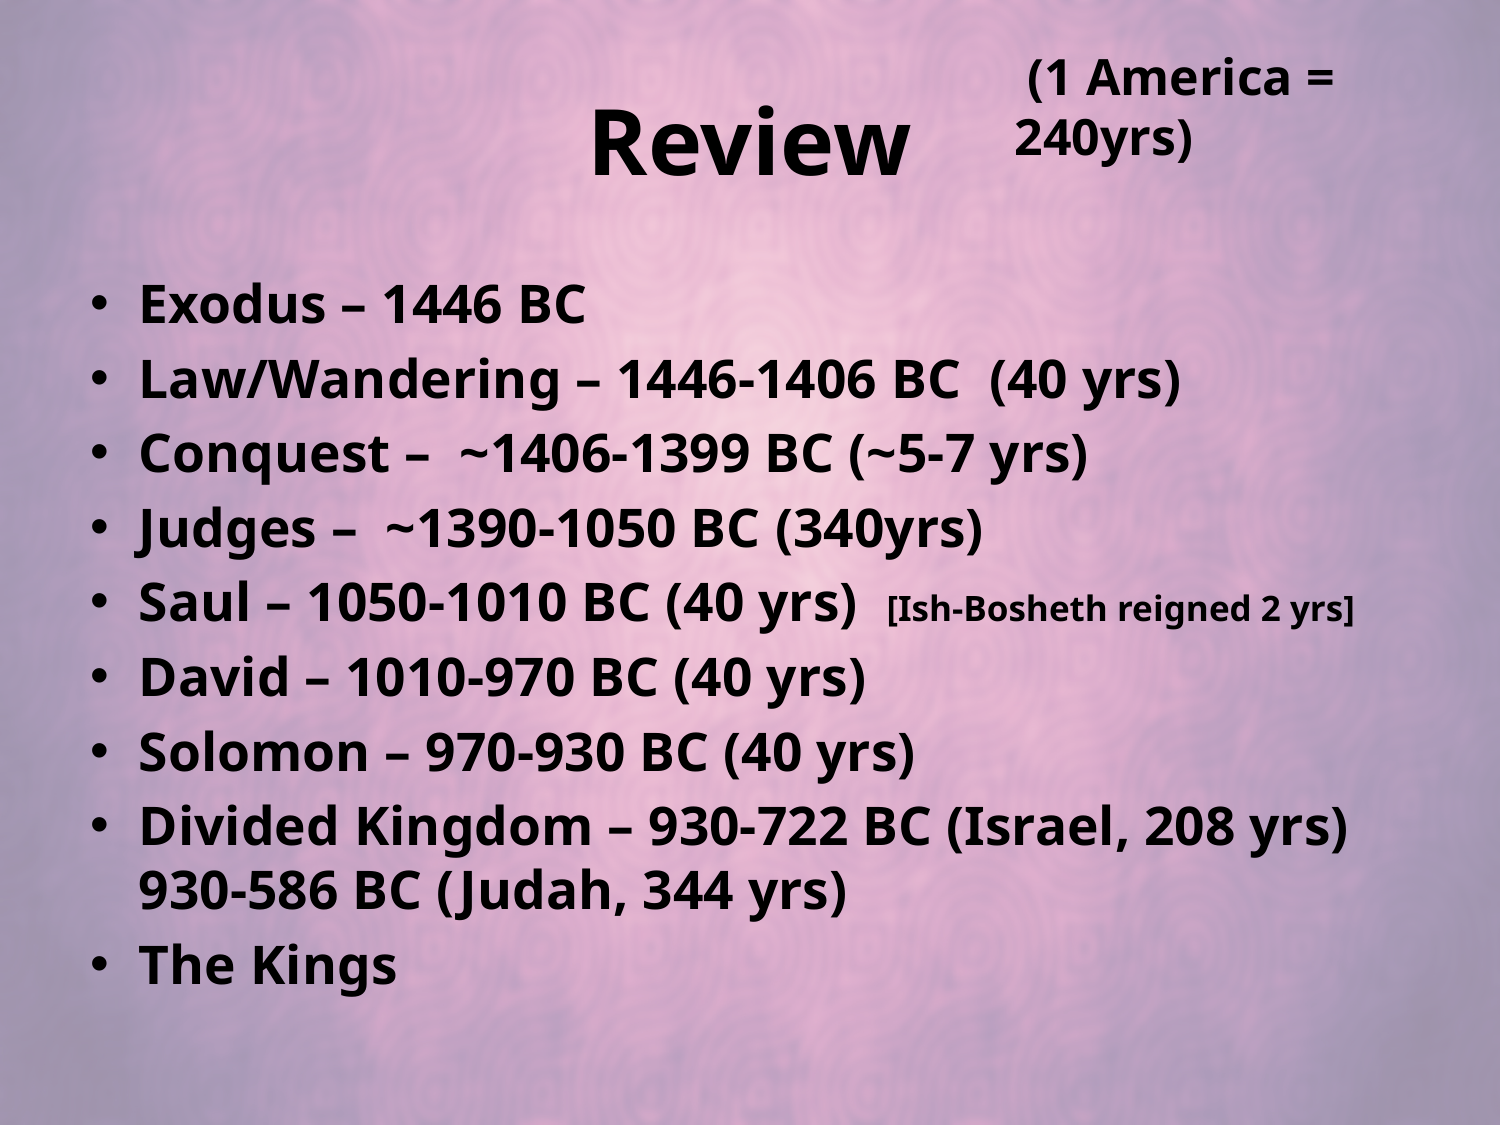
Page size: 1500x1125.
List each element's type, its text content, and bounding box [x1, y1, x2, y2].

title Review [75, 45, 1425, 233]
text_box (1 America = 240yrs) [1000, 37, 1475, 173]
list Exodus – 1446 BC Law/Wandering – 1446-1406 BC (40 yrs) Conquest – ~1406-1399 BC (~5-7 yrs) Judges – ~1390-1050 BC (340yrs) Saul – 1050-1010 BC (40 yrs) [Ish-Bosheth reigned 2 yrs] David – 1010-970 BC (40 yrs) Solomon – 970-930 BC (40 yrs) Divided Kingdom – 930-722 BC (Israel, 208 yrs) 930-586 BC (Judah, 344 yrs) The Kings [75, 262, 1425, 1005]
